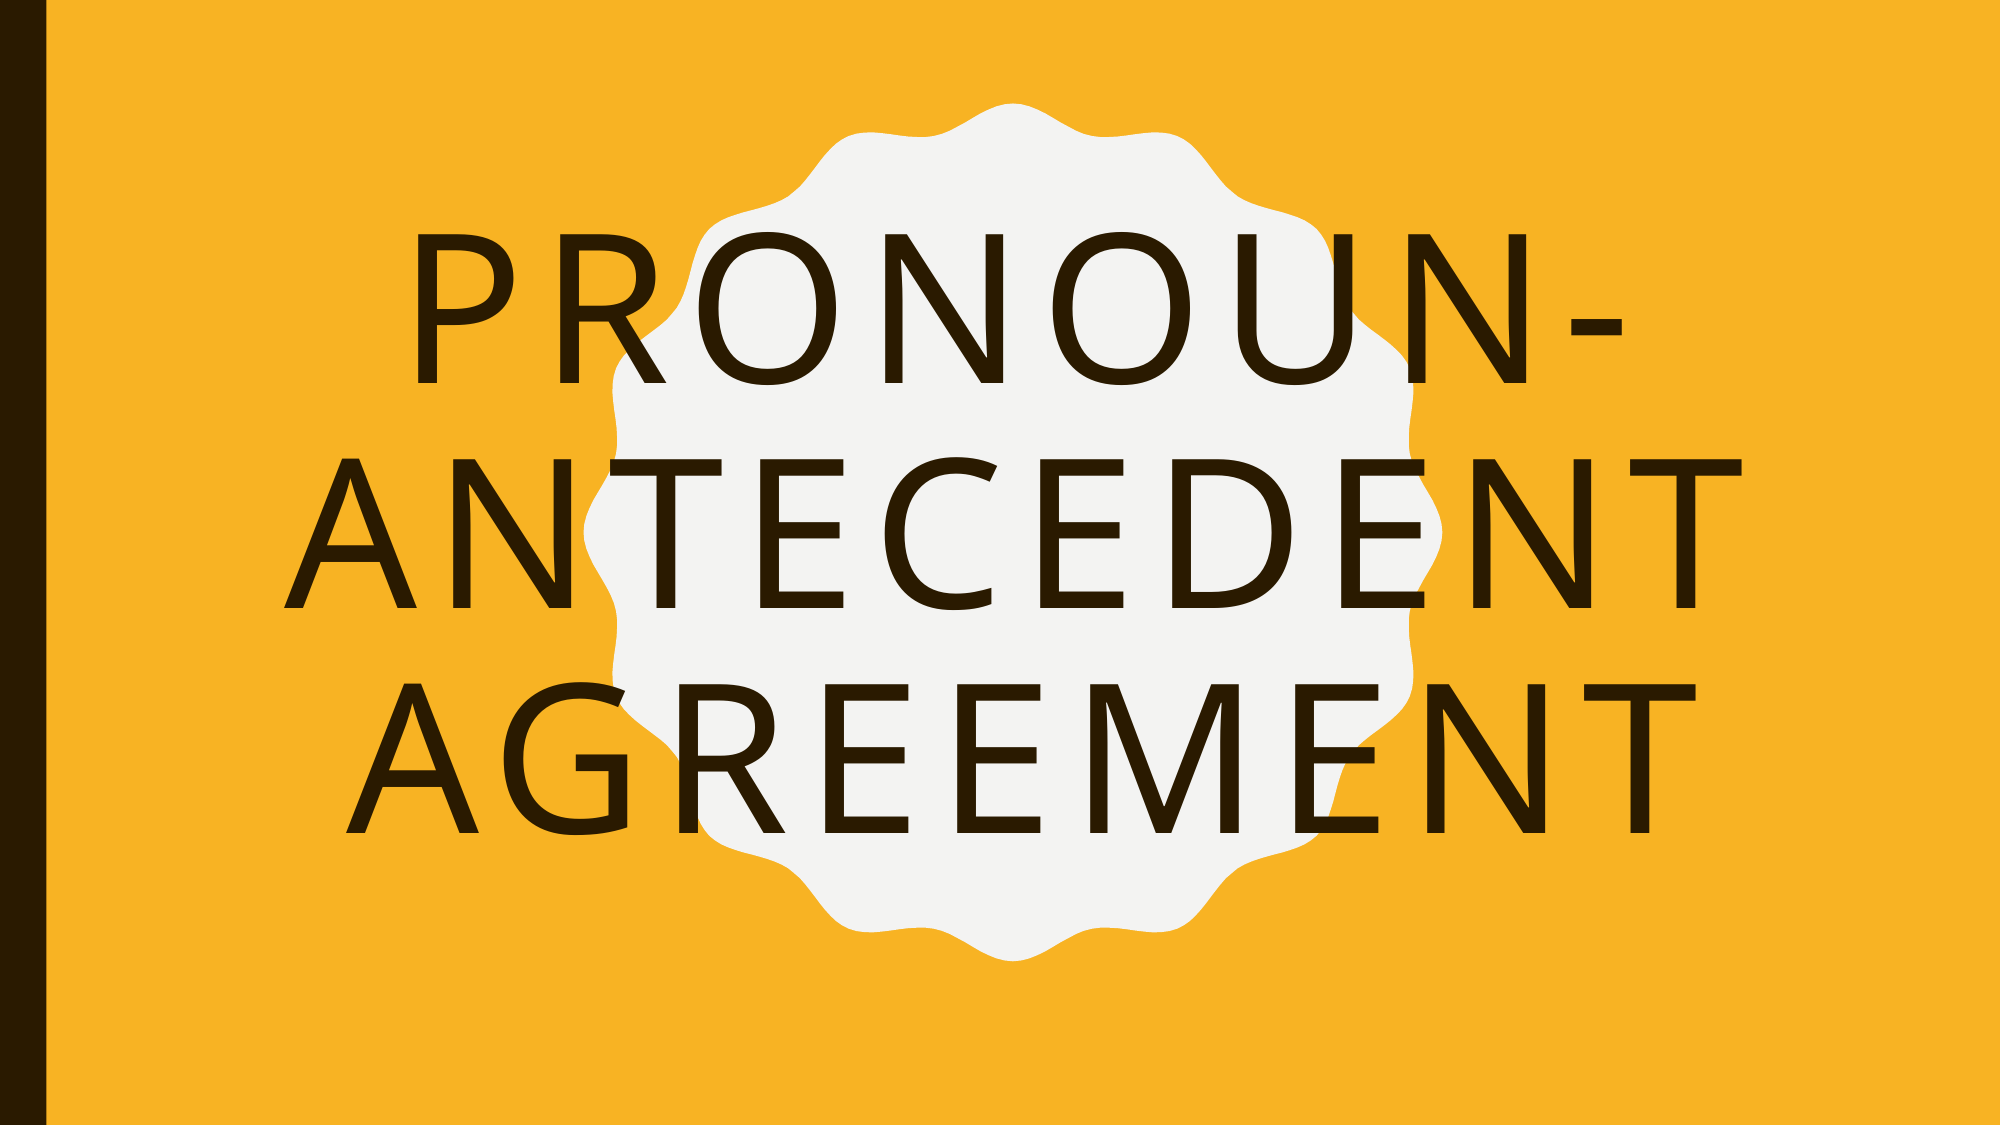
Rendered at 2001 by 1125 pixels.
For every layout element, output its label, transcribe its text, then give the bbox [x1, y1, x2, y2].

title Pronoun-antecedent agreement [176, 180, 1870, 902]
